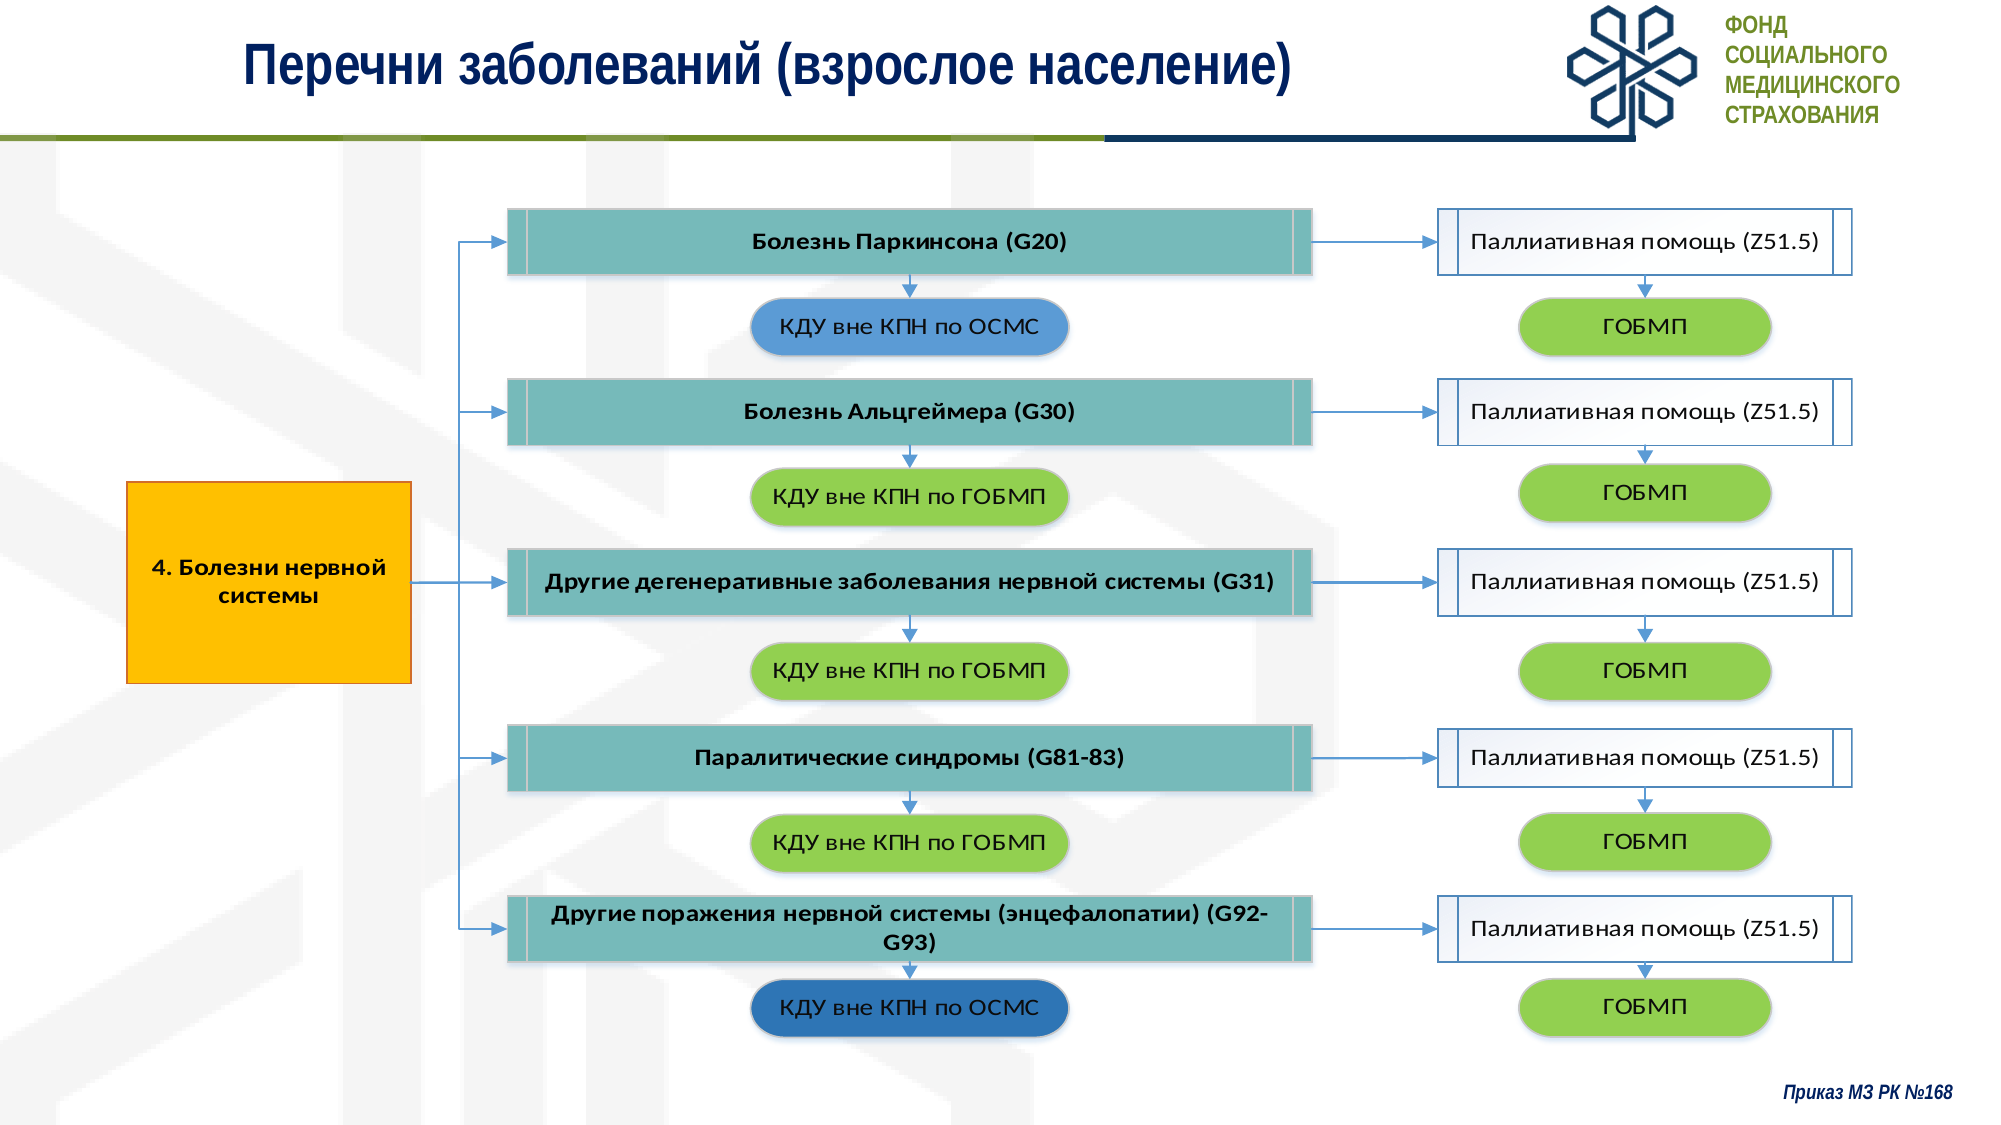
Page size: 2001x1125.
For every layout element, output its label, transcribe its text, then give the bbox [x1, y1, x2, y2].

picture [1567, 5, 1982, 142]
picture [123, 203, 1853, 1048]
text_box Фонд социального медицинского страхования [1710, 1, 1995, 136]
text_box Приказ МЗ РК №168 [1768, 1066, 1990, 1120]
text_box [35, 165, 1960, 1087]
title Перечни заболеваний (взрослое население) [0, 0, 1550, 134]
